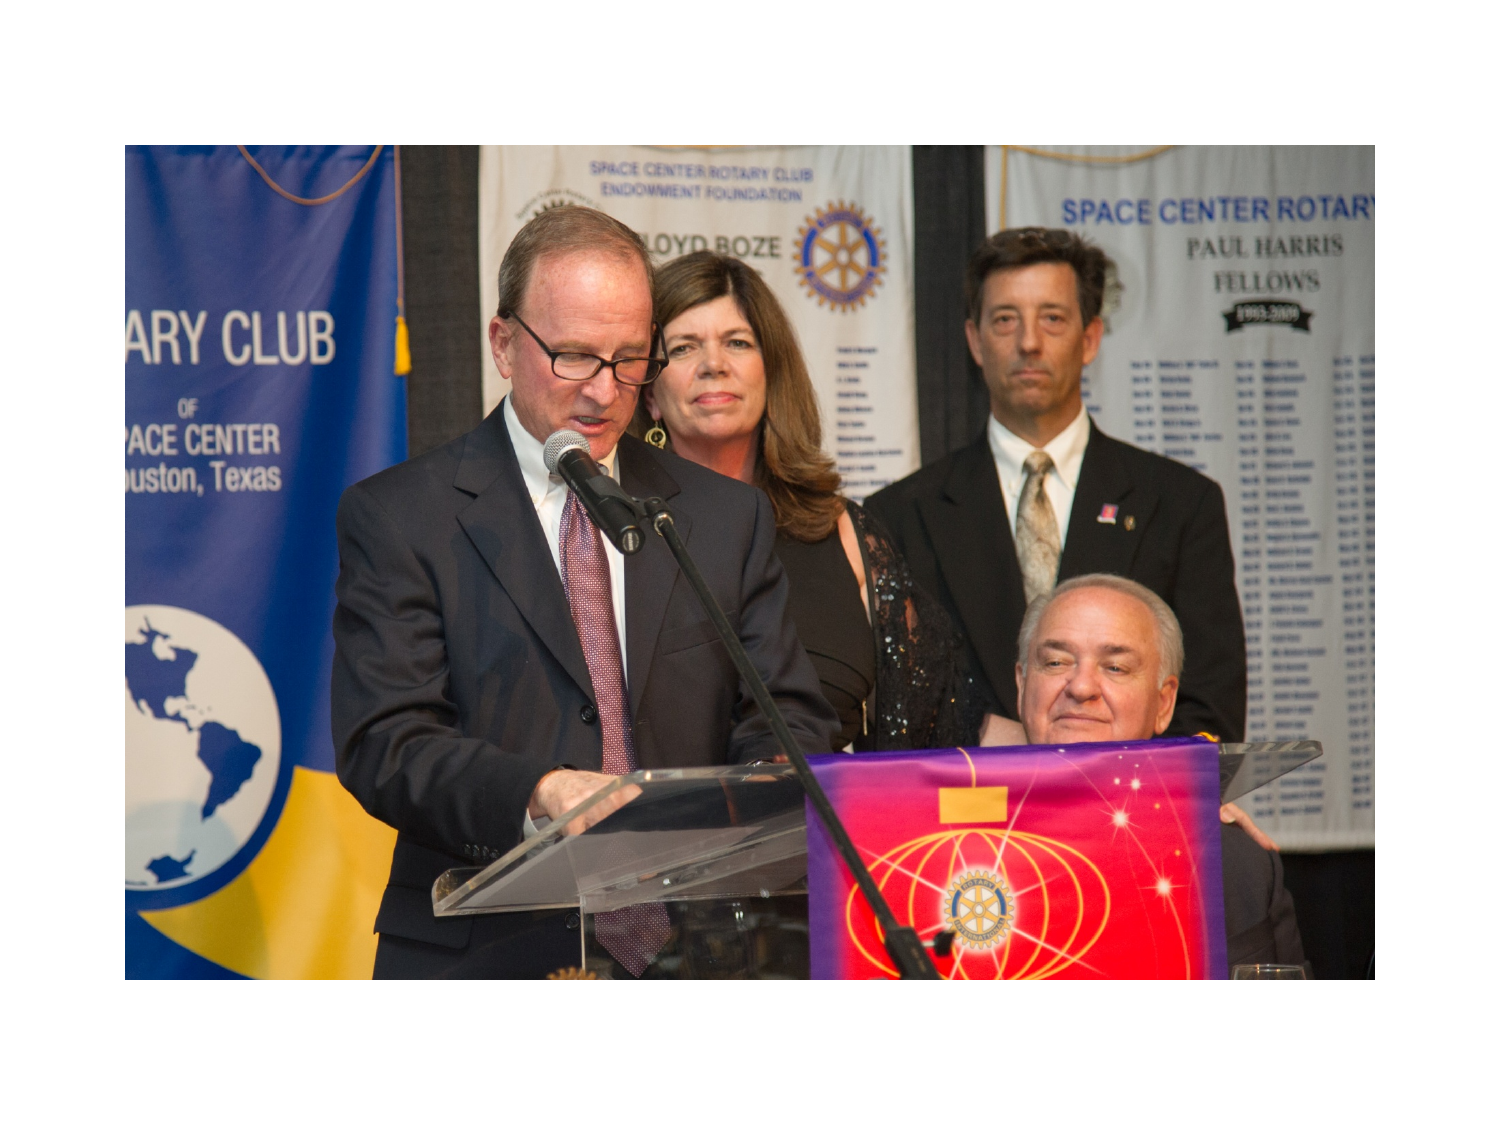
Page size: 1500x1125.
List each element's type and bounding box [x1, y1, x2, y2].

picture [124, 145, 1376, 980]
